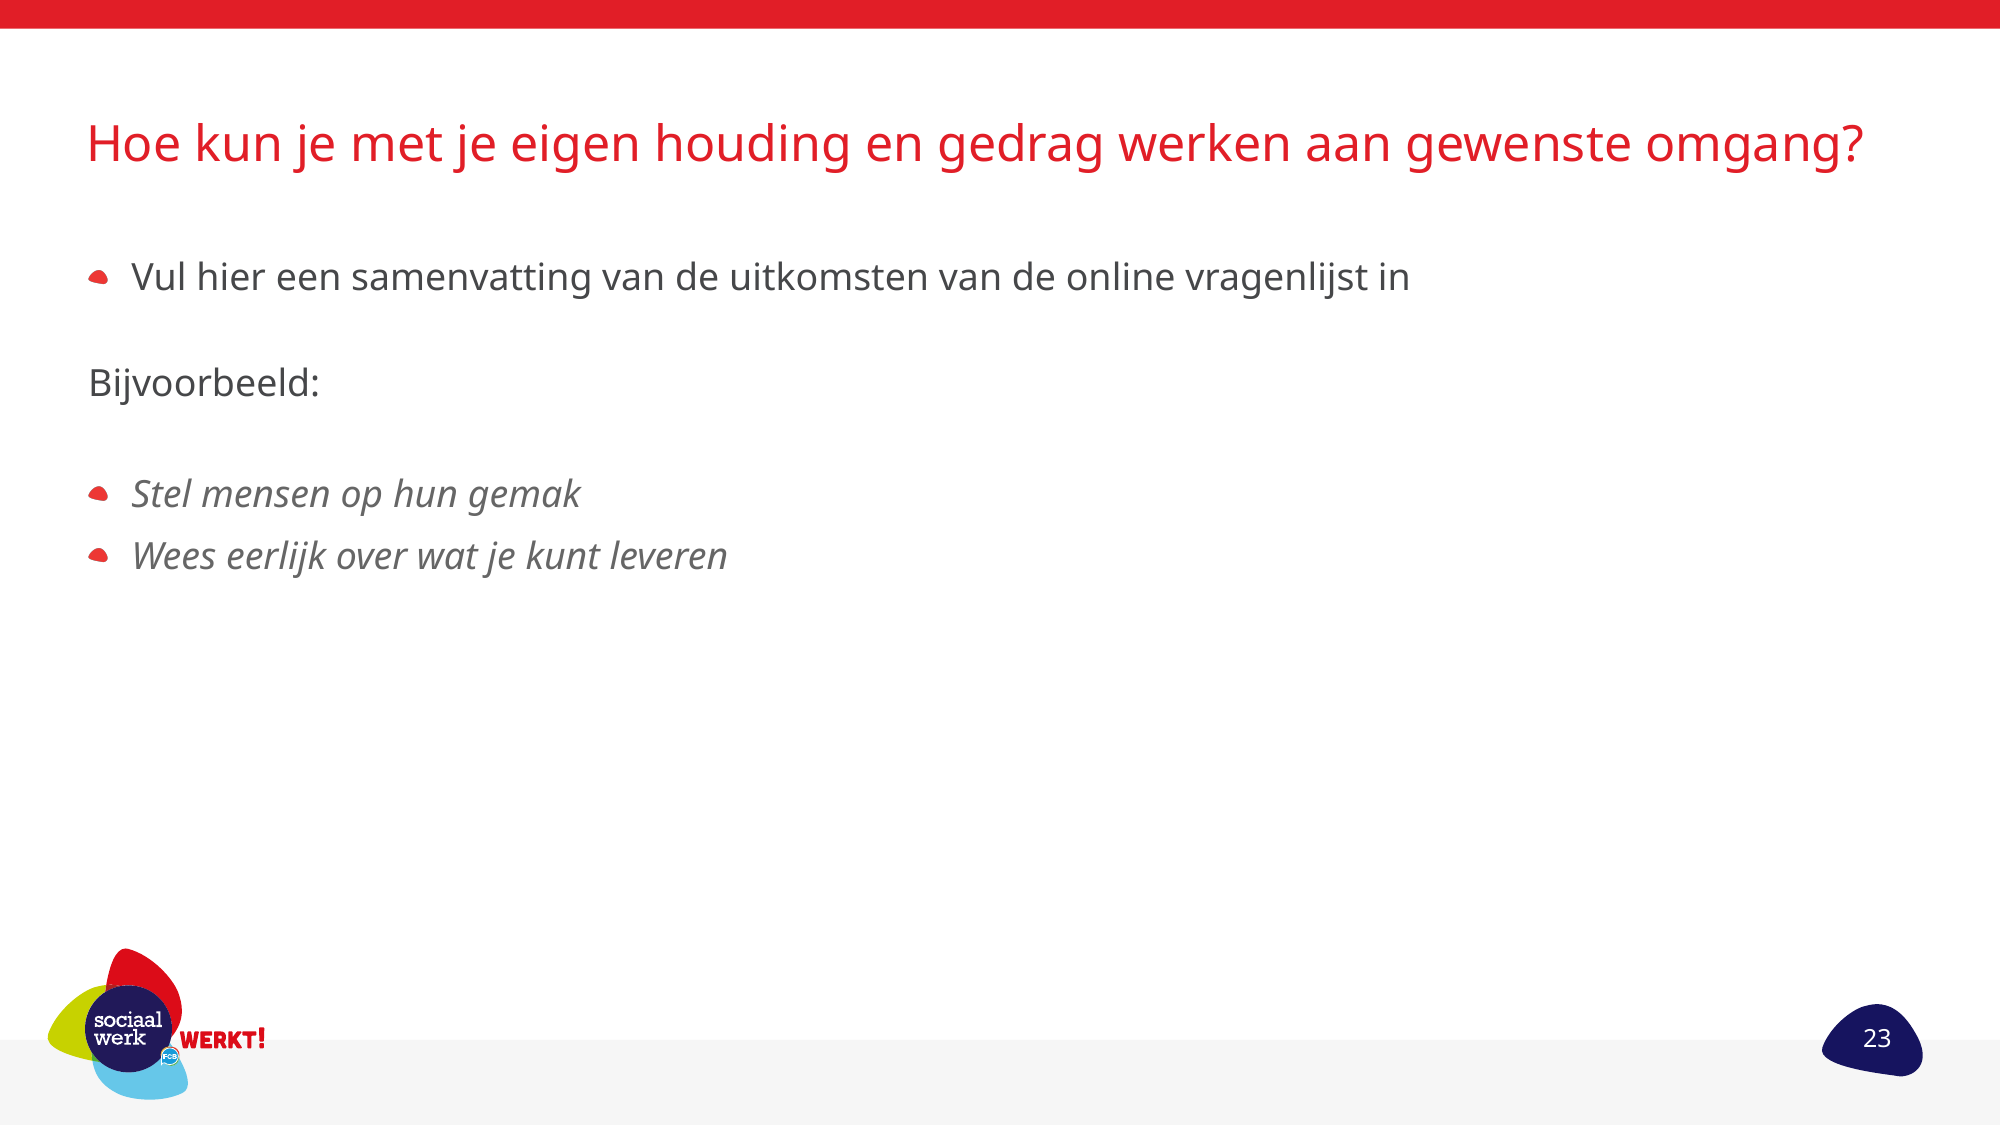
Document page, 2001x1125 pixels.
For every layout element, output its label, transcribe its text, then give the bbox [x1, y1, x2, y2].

list Vul hier een samenvatting van de uitkomsten van de online vragenlijst in Bijvoorbeeld: Stel mensen op hun gemak Wees eerlijk over wat je kunt leveren [88, 258, 1909, 923]
picture [88, 479, 123, 507]
slide_number 23 [1841, 1008, 1914, 1071]
picture [88, 541, 123, 568]
picture [88, 263, 123, 290]
title Hoe kun je met je eigen houding en gedrag werken aan gewenste omgang? [86, 84, 1912, 206]
